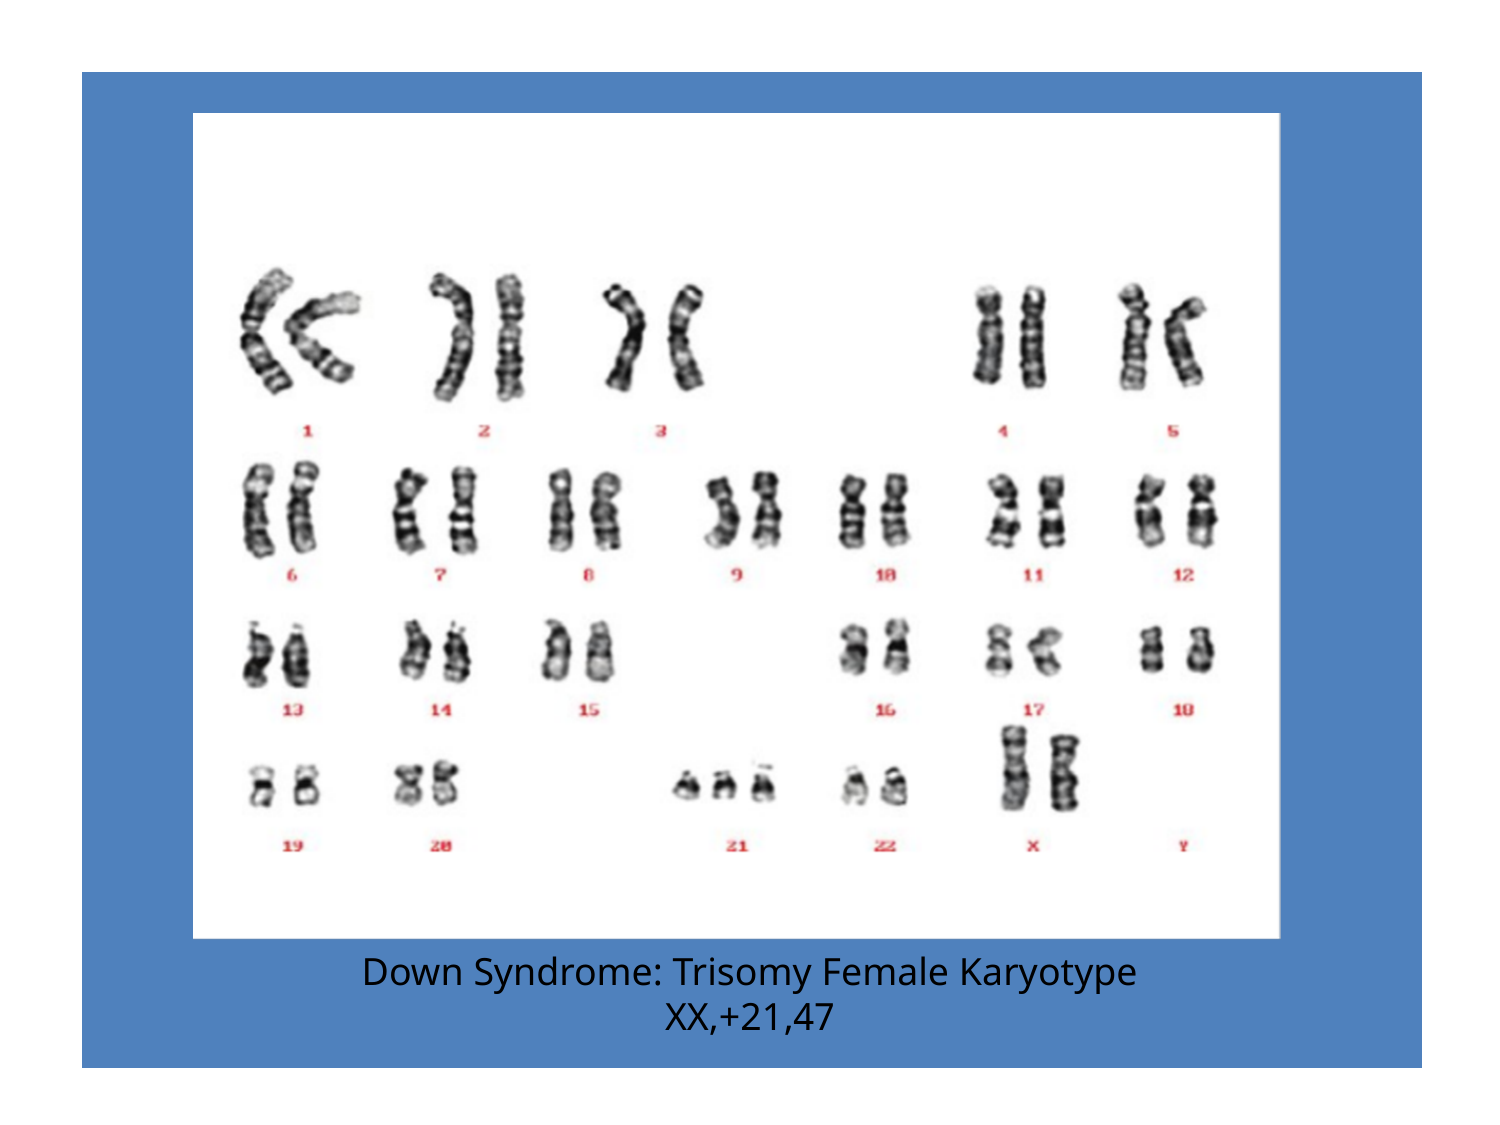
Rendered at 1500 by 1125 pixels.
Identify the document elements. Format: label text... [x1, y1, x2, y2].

picture [192, 113, 1281, 941]
table_header [82, 72, 1422, 1068]
text_box Down Syndrome: Trisomy Female Karyotype 47,XX,+21 [301, 949, 1199, 1046]
